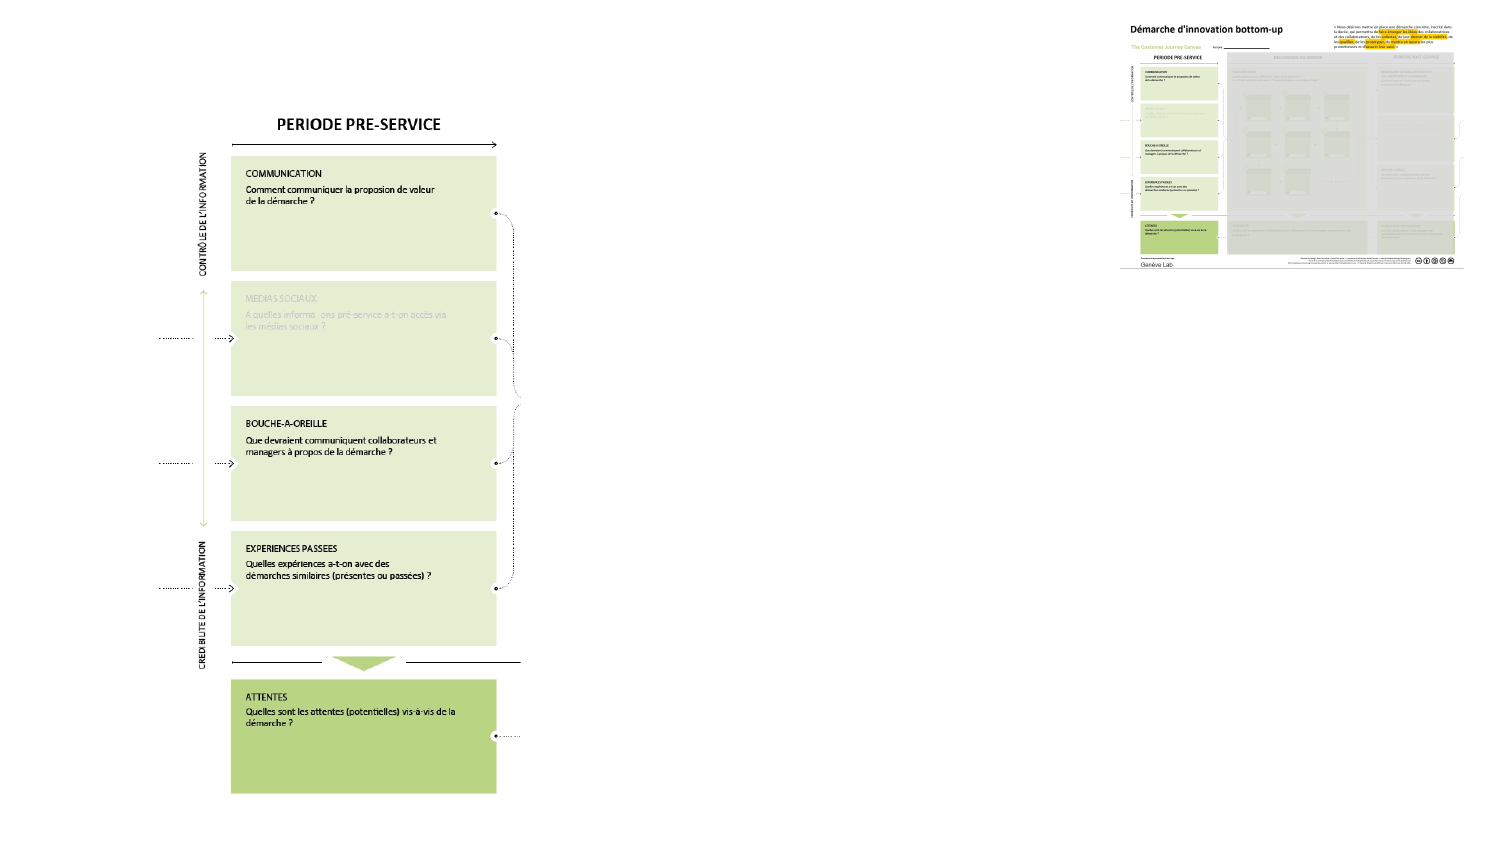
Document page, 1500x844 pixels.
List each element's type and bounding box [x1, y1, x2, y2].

picture [158, 104, 521, 801]
picture [1119, 21, 1464, 269]
